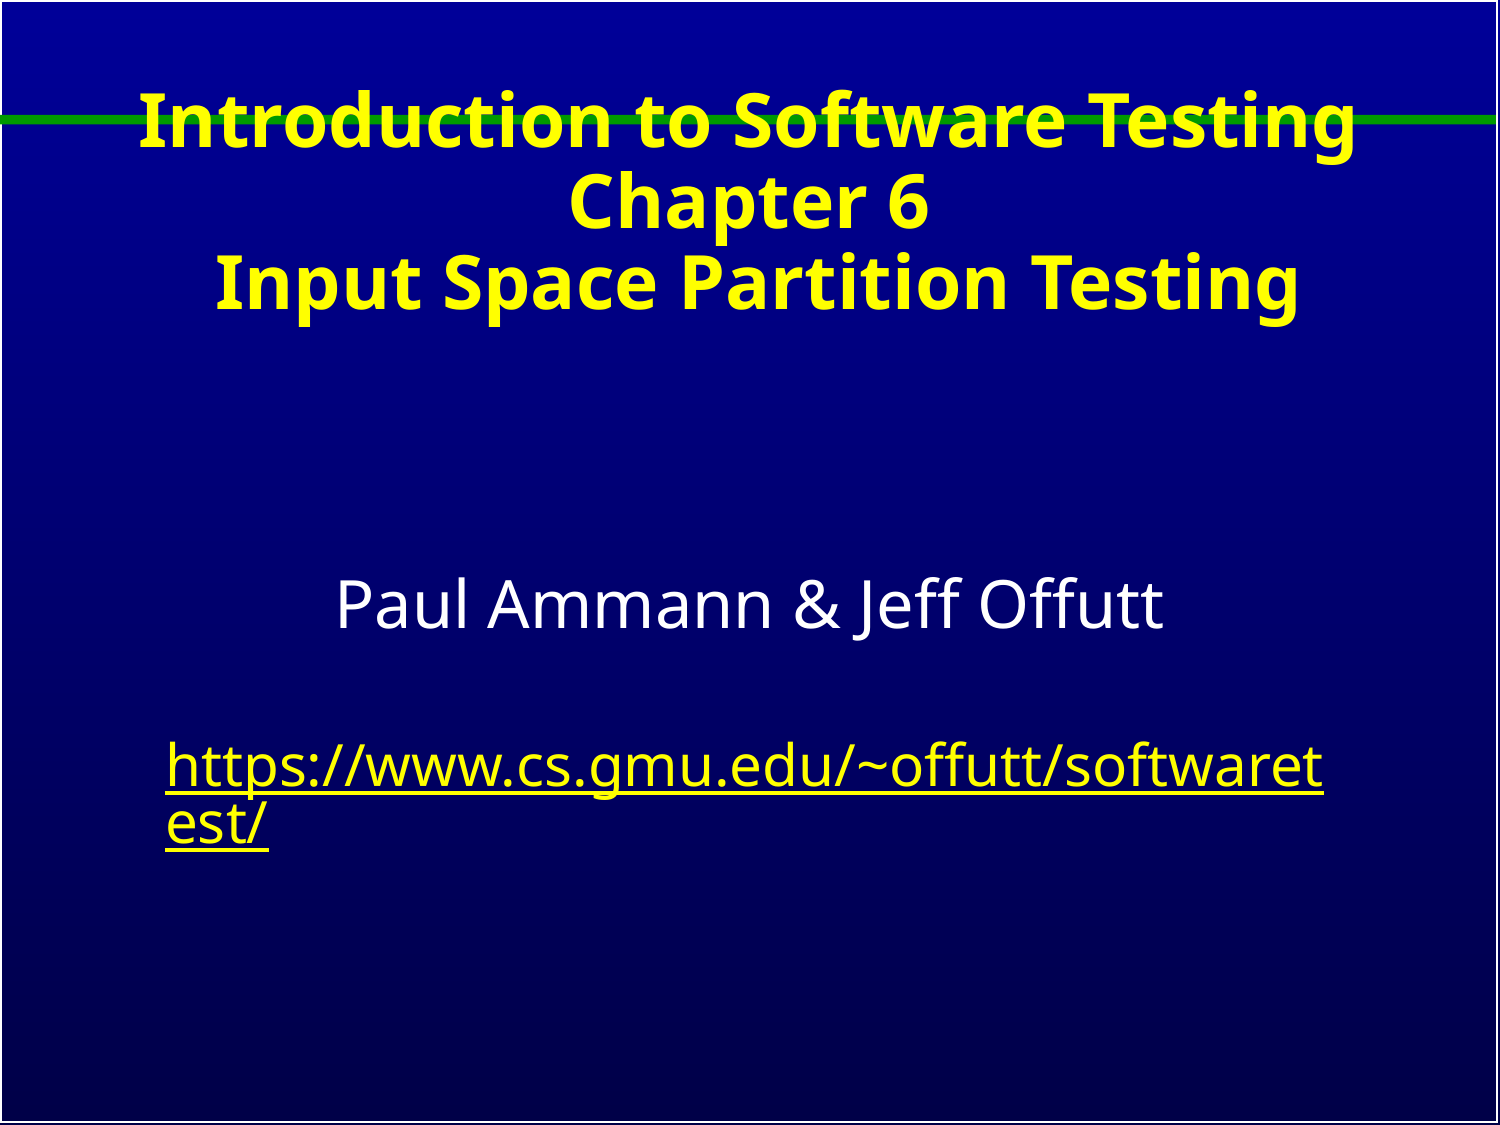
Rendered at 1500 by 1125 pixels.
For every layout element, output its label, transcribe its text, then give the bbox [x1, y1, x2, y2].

subtitle Paul Ammann & Jeff Offutt https://www.cs.gmu.edu/~offutt/softwaretest/ [150, 554, 1350, 899]
title Introduction to Software Testing Chapter 6 Input Space Partition Testing [72, 46, 1426, 364]
